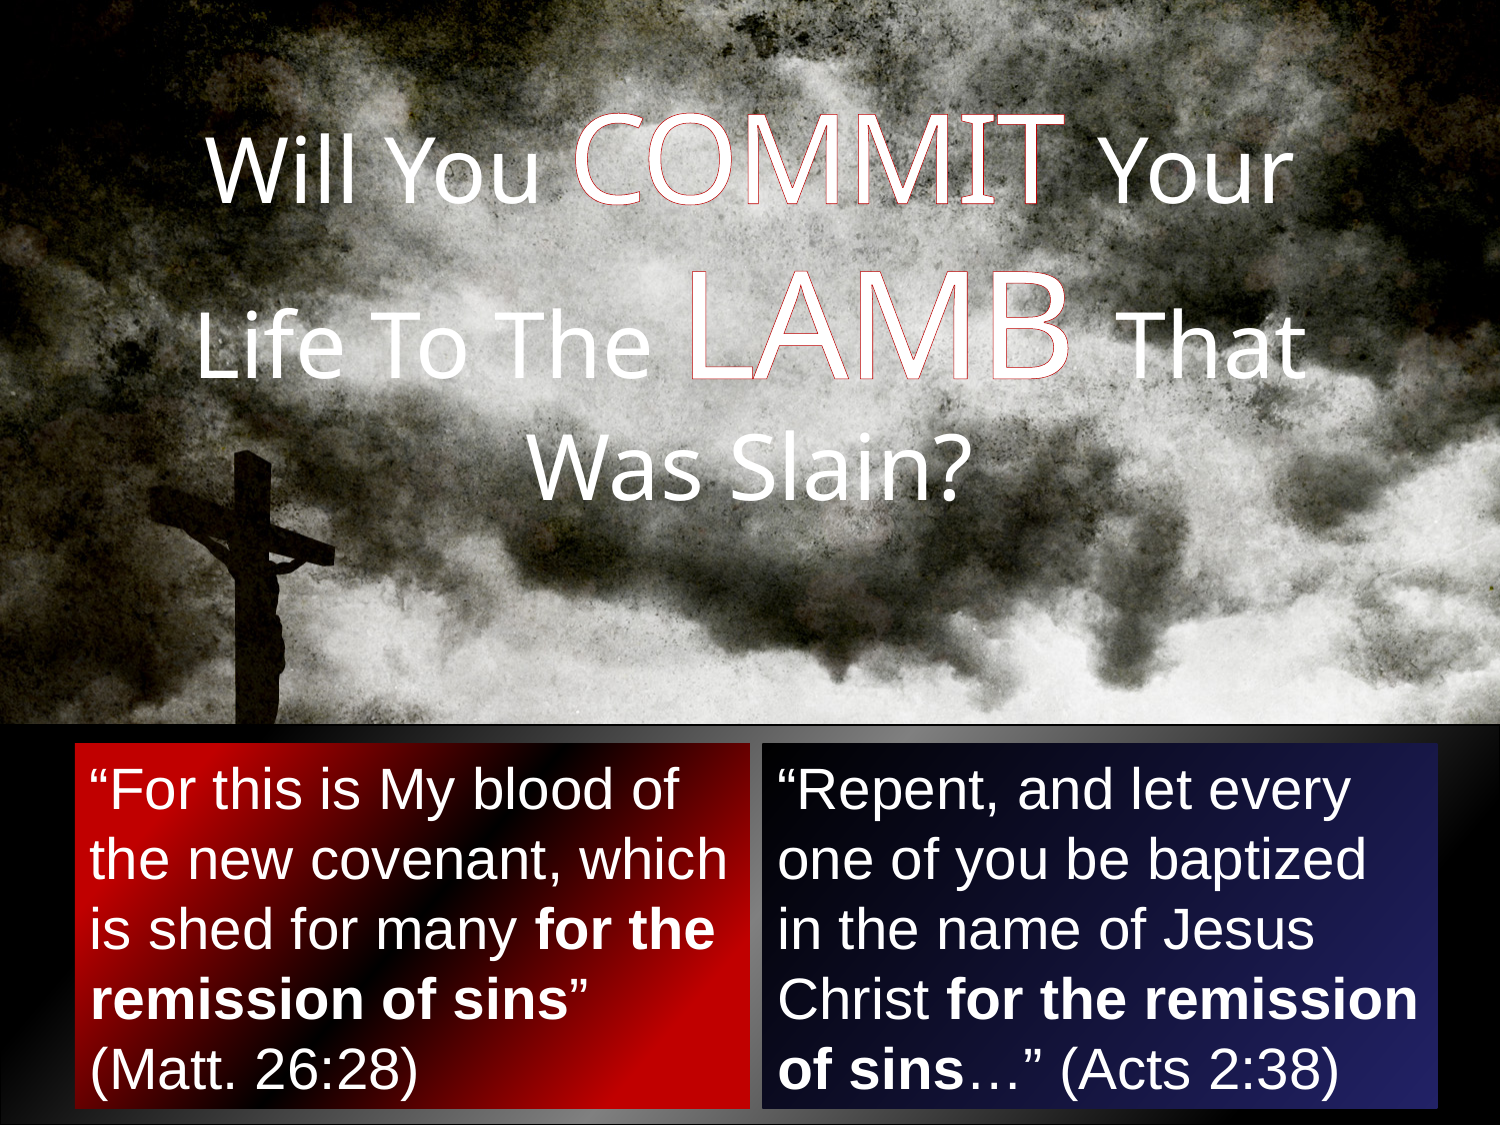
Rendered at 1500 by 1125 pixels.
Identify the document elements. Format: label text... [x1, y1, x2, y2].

picture [0, 0, 1500, 725]
text_box “For this is My blood of the new covenant, which is shed for many for the remission of sins” (Matt. 26:28) [74, 743, 750, 1109]
text_box Will You COMMIT Your Life To The LAMB That Was Slain? [112, 71, 1388, 313]
text_box [0, 725, 1500, 1125]
text_box “Repent, and let every one of you be baptized in the name of Jesus Christ for the remission of sins…” (Acts 2:38) [762, 743, 1438, 1109]
